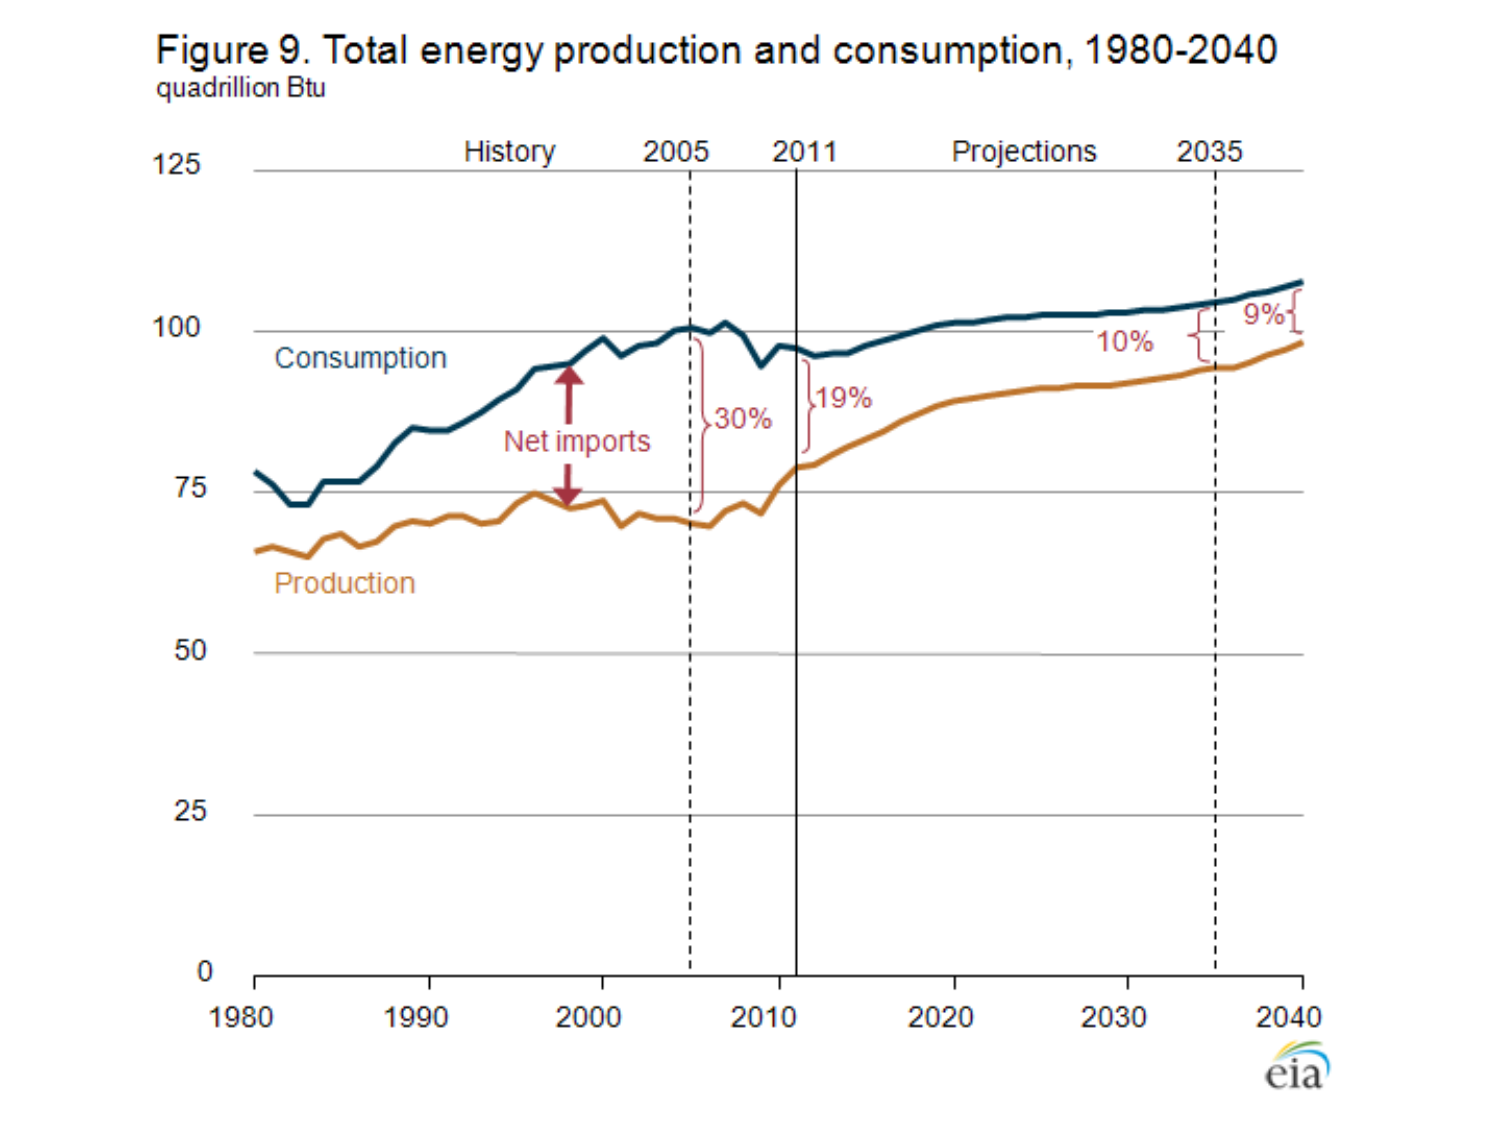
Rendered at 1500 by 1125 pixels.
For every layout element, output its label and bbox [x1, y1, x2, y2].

picture [133, 16, 1365, 1109]
